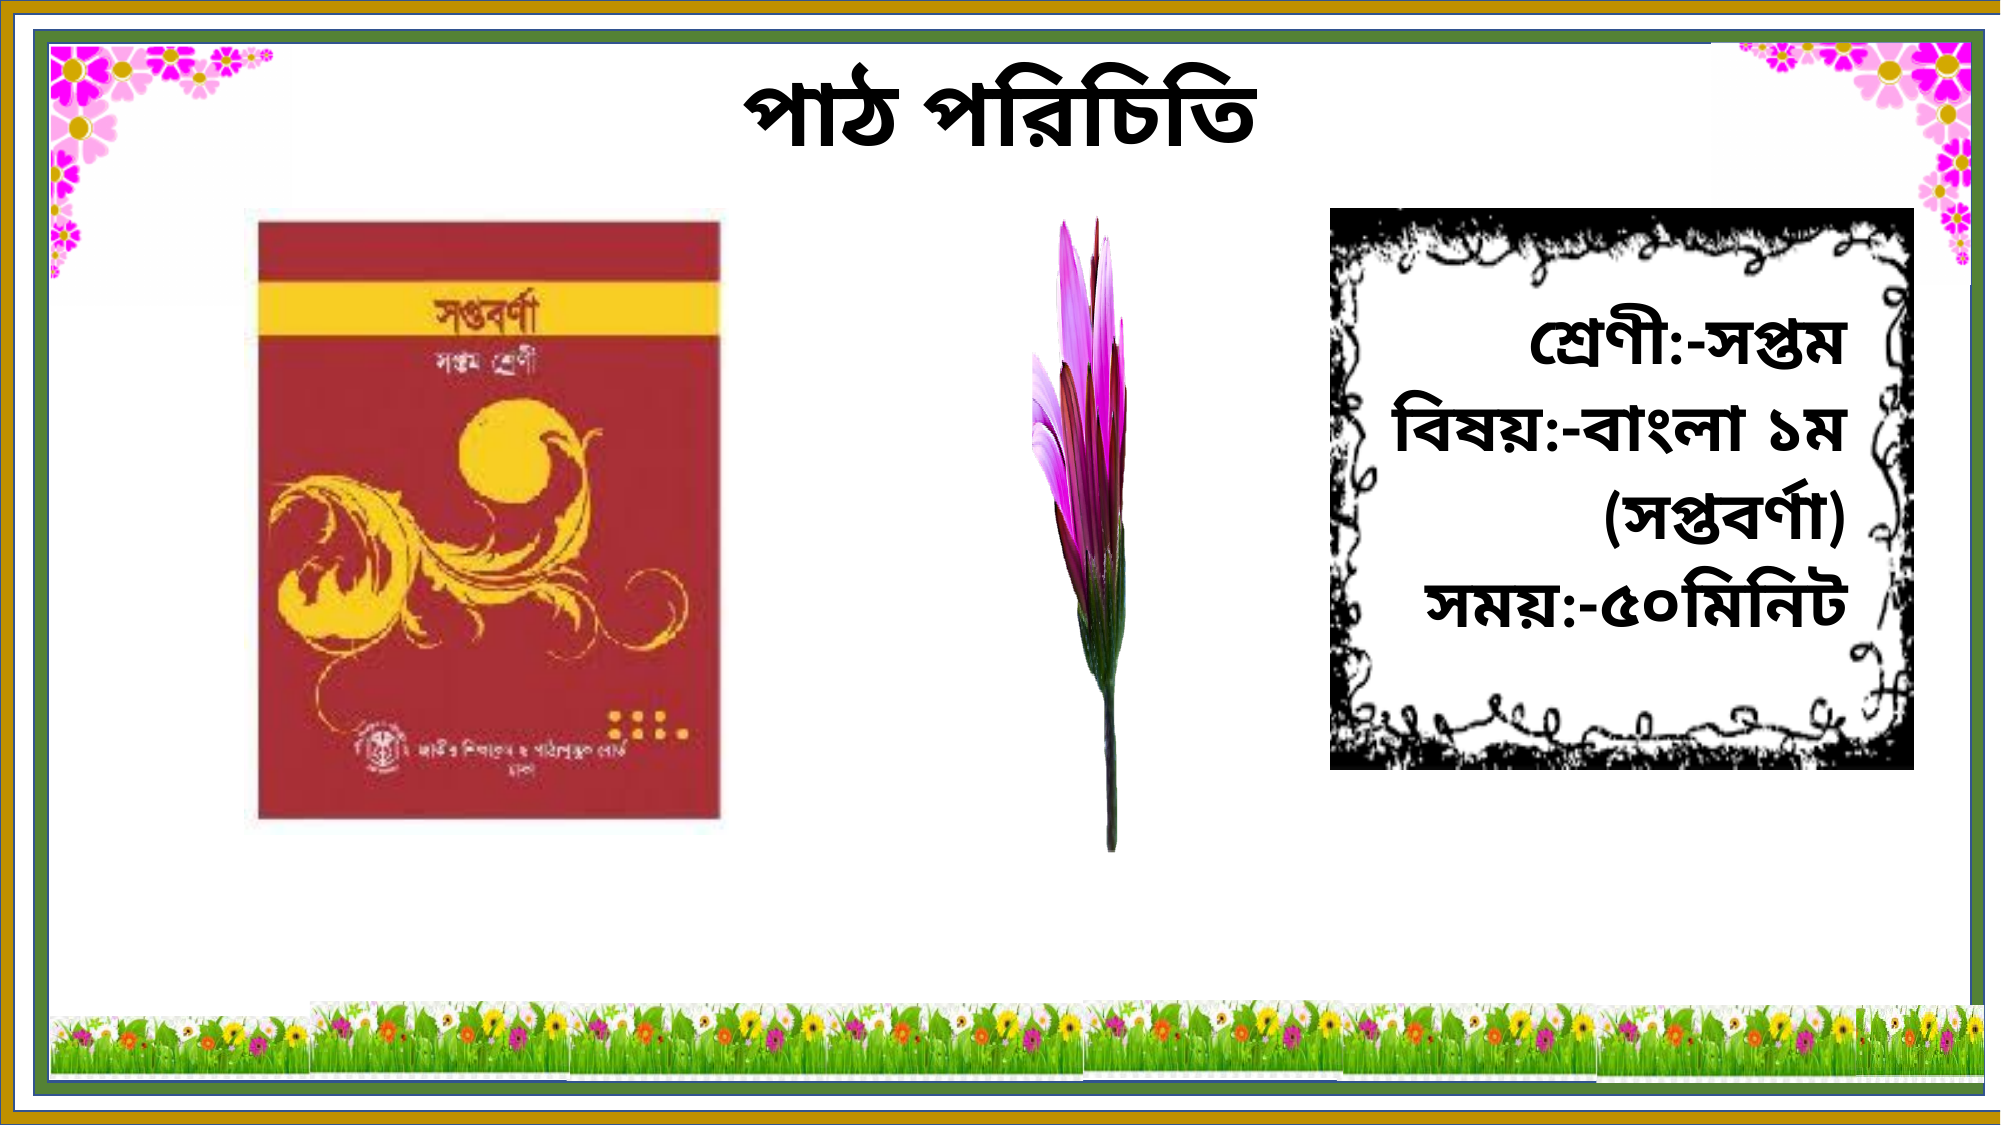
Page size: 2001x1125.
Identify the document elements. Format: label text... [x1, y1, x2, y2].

picture [51, 47, 729, 835]
picture [1017, 0, 1170, 950]
title পাঠ পরিচিতি [137, 59, 1017, 278]
picture [50, 1005, 1985, 1083]
title পাঠ পরিচিতি [1170, 59, 1863, 278]
list শ্রেণী:-সপ্তম বিষয়:-বাংলা ১ম (সপ্তবর্ণা) সময়:-৫০মিনিট [137, 299, 1863, 1014]
picture [1330, 43, 1971, 770]
